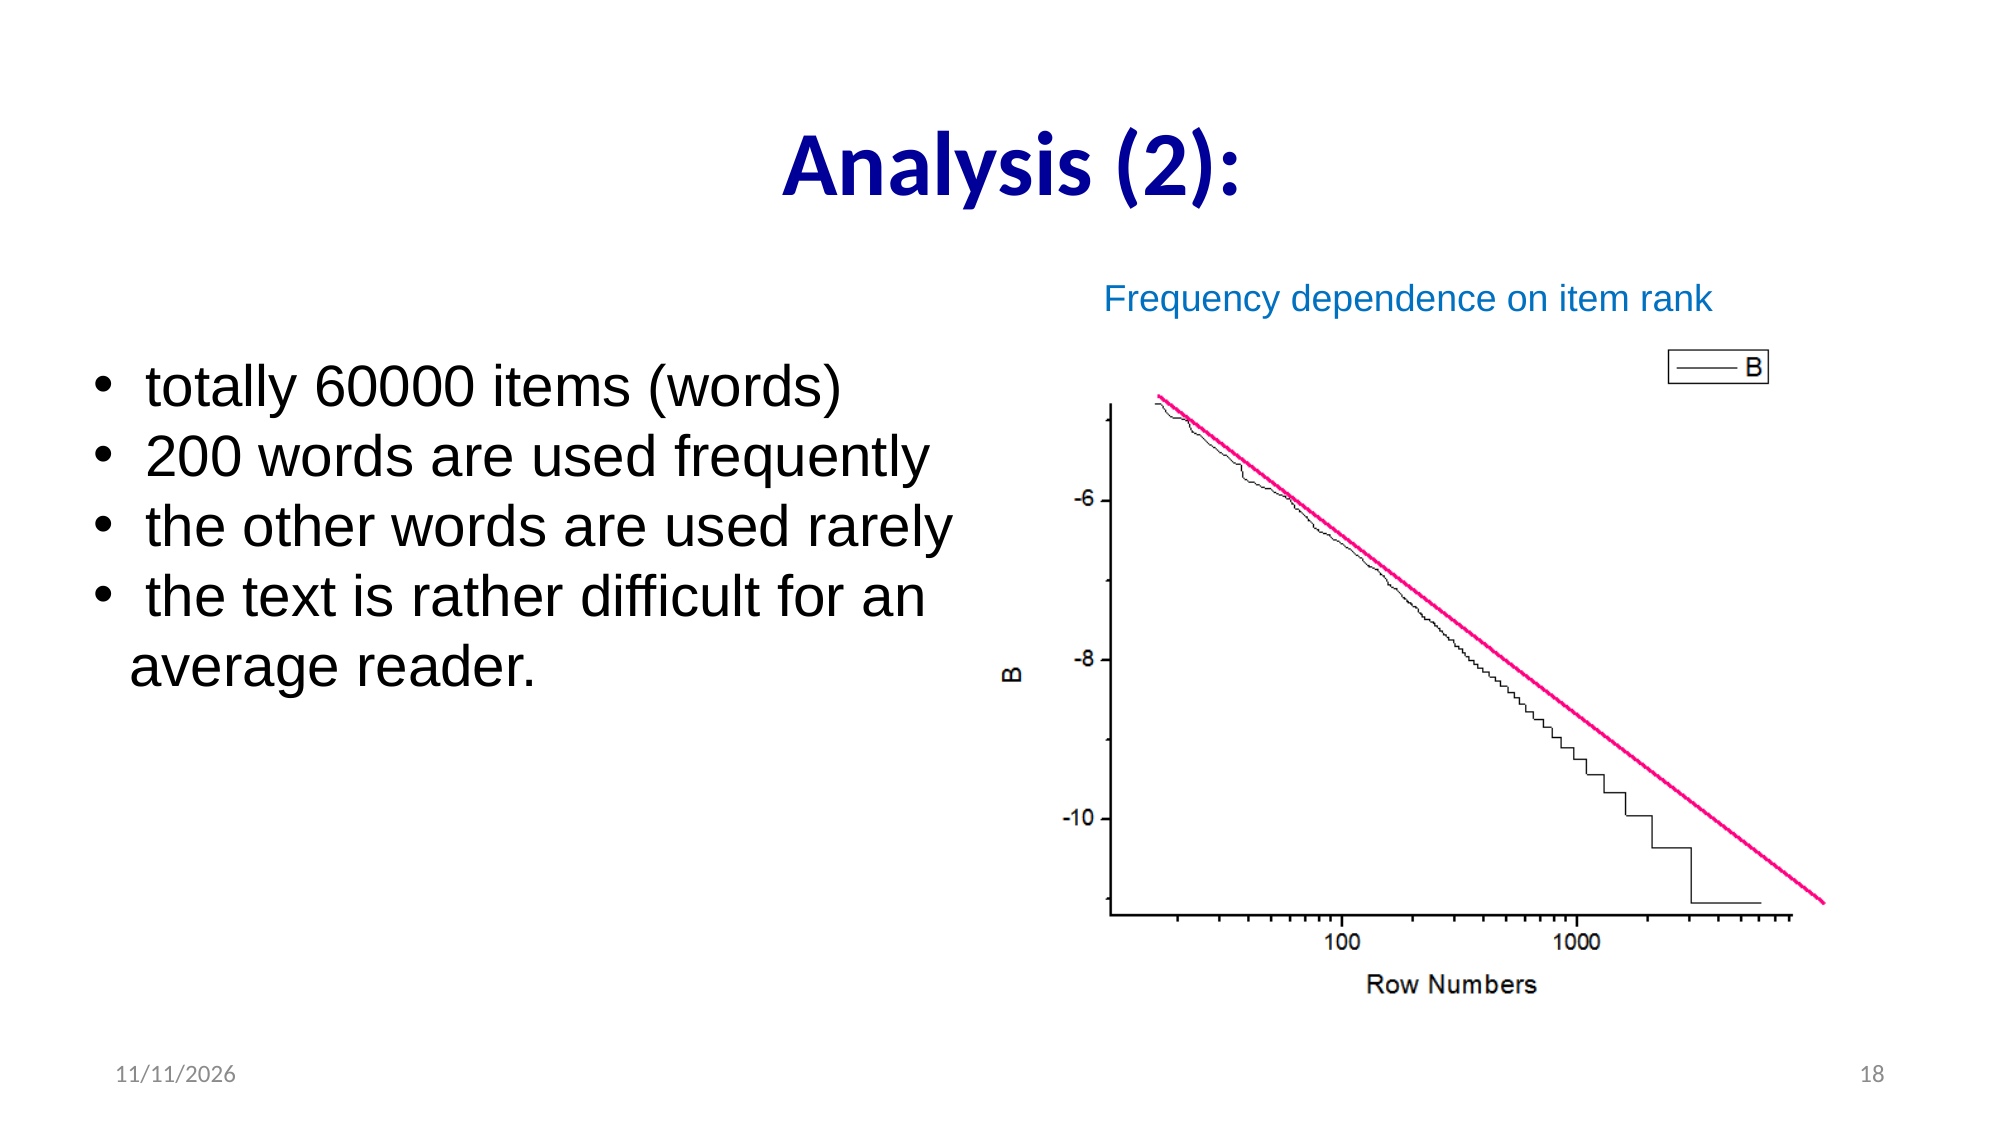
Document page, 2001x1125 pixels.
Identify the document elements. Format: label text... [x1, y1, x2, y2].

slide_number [99, 1042, 567, 1103]
text_box Frequency dependence on item rank [1089, 266, 1745, 327]
text_box Analysis (2): [126, 96, 1899, 222]
picture [987, 338, 1831, 1009]
slide_number 18 [1433, 1042, 1900, 1103]
text_box totally 60000 items (words) 200 words are used frequently the other words are used rarely the text is rather difficult for an average reader. [78, 341, 983, 776]
